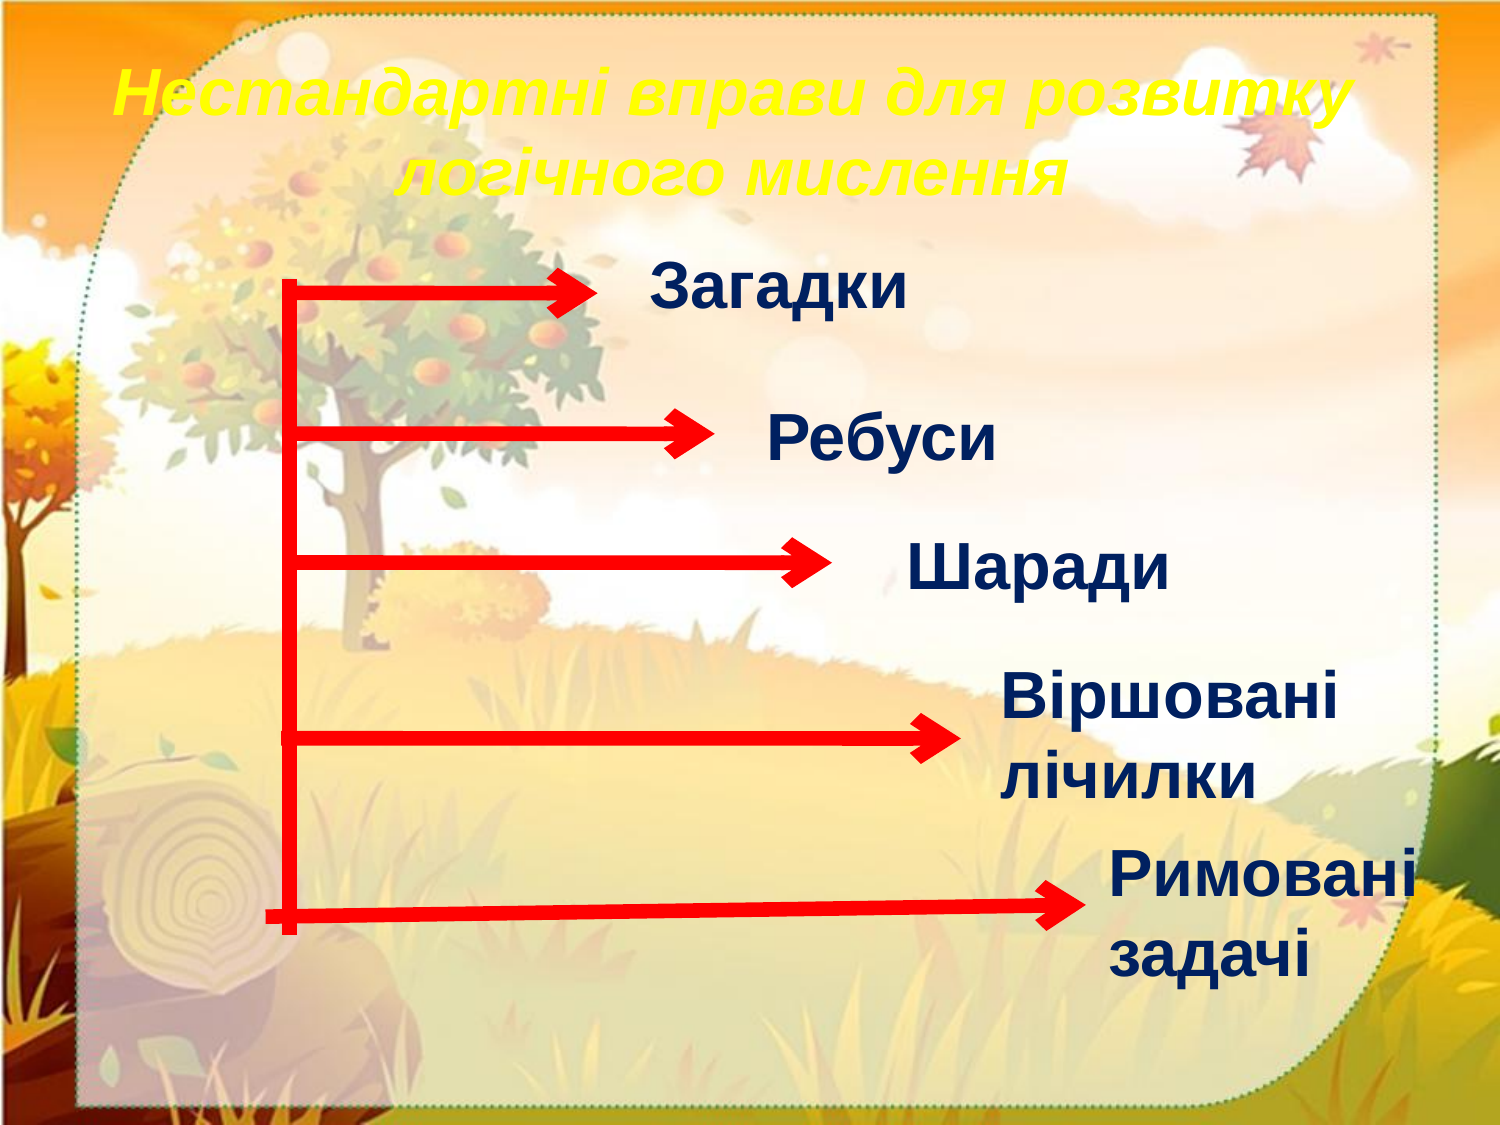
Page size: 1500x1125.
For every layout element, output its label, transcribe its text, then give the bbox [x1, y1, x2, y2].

text_box Римовані задачі [1093, 822, 1453, 997]
picture [0, 0, 1500, 1125]
text_box Шаради [892, 515, 1187, 611]
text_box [265, 904, 1087, 917]
text_box Загадки [634, 234, 925, 329]
text_box Віршовані лічилки [985, 644, 1375, 820]
title Нестандартні вправи для розвитку логічного мислення [58, 34, 1409, 223]
text_box Ребуси [751, 386, 1014, 482]
